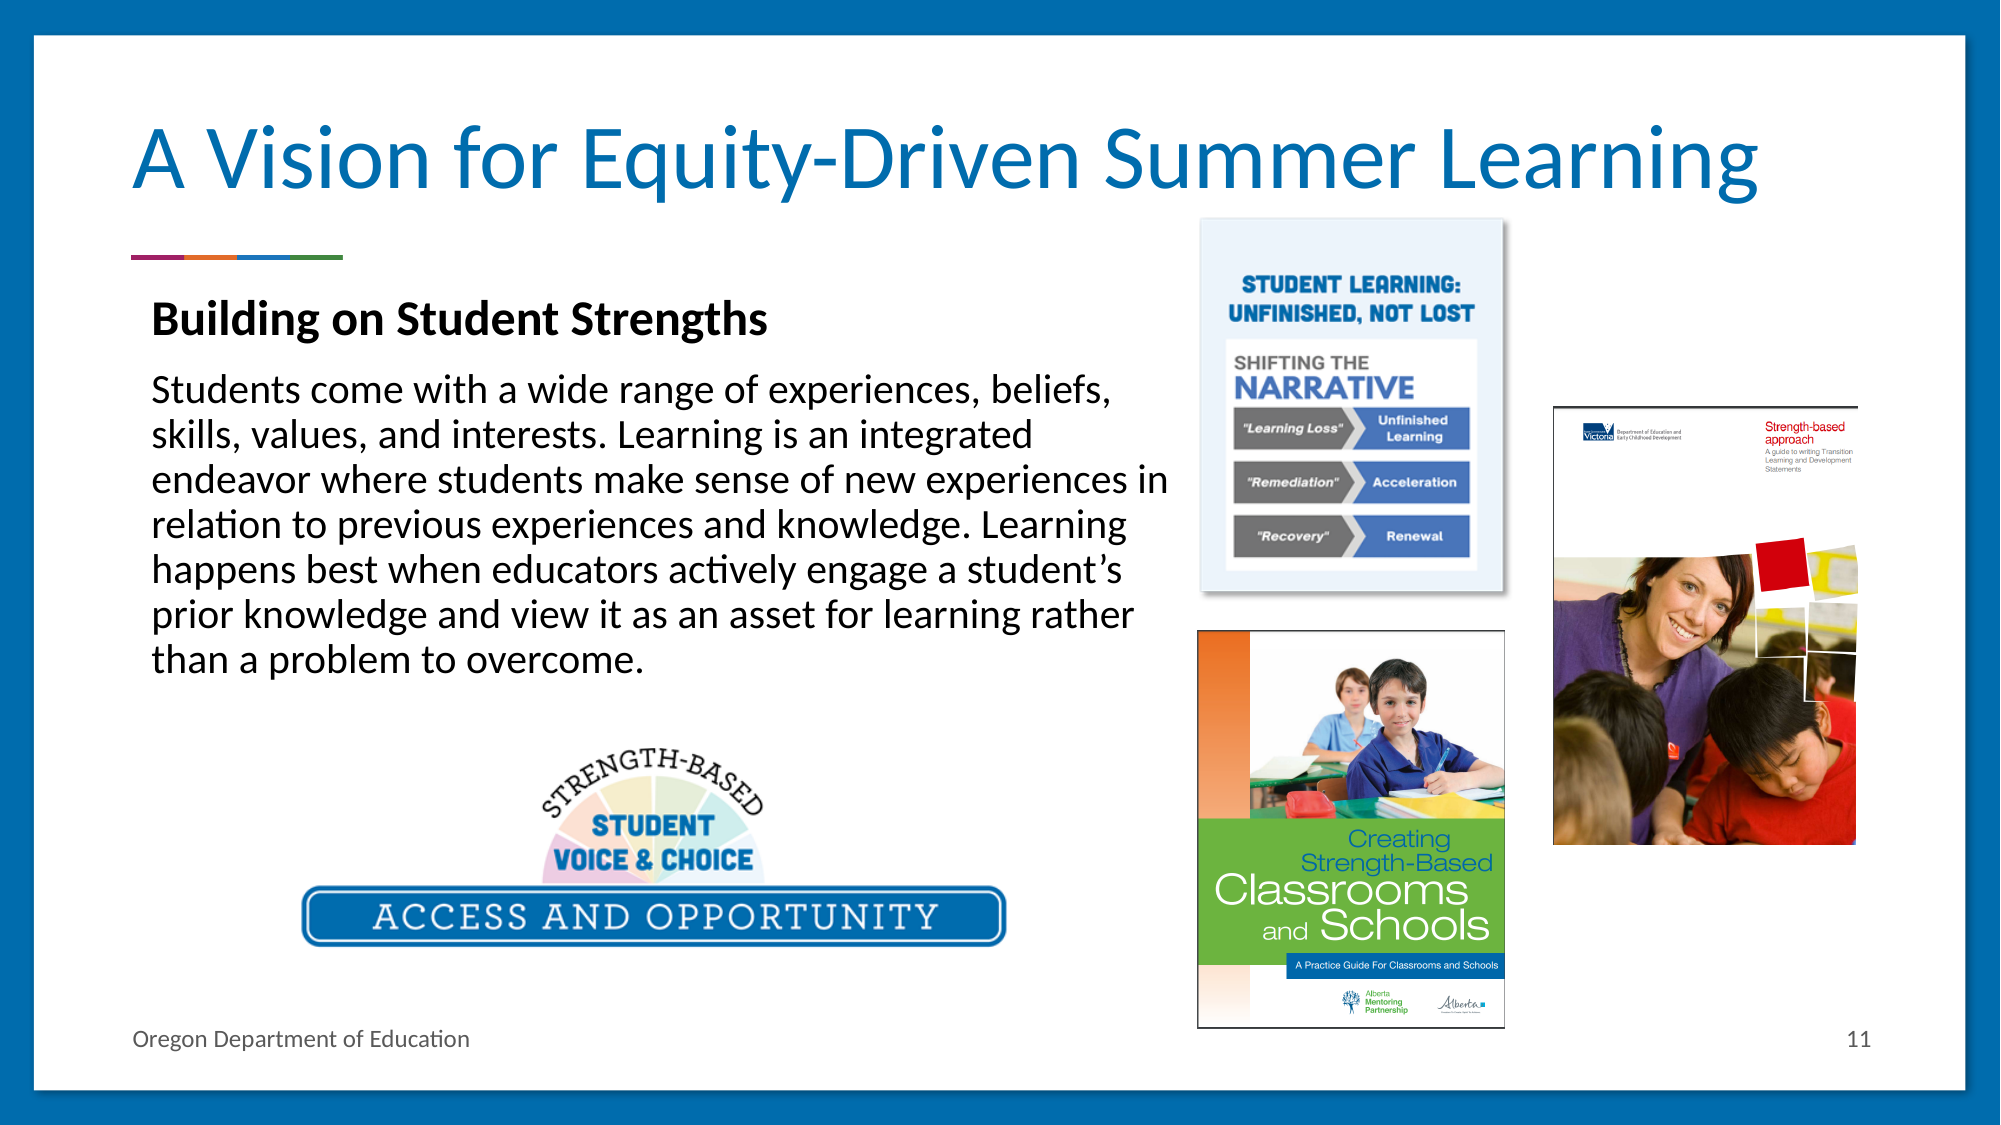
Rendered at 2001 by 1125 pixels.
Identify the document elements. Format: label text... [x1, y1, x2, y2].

picture [131, 255, 343, 260]
picture [1197, 215, 1514, 603]
list Building on Student Strengths Students come with a wide range of experiences, beliefs, skills, values, and interests. Learning is an integrated endeavor where students make sense of new experiences in relation to previous experiences and knowledge. Learning happens best when educators actively engage a student’s prior knowledge and view it as an asset for learning rather than a problem to overcome. [117, 284, 1191, 775]
picture [1553, 406, 1858, 845]
slide_number 11 [1412, 1007, 1887, 1068]
picture [1197, 630, 1505, 1029]
title A Vision for Equity-Driven Summer Learning [117, 75, 1887, 244]
picture [299, 748, 1009, 1002]
